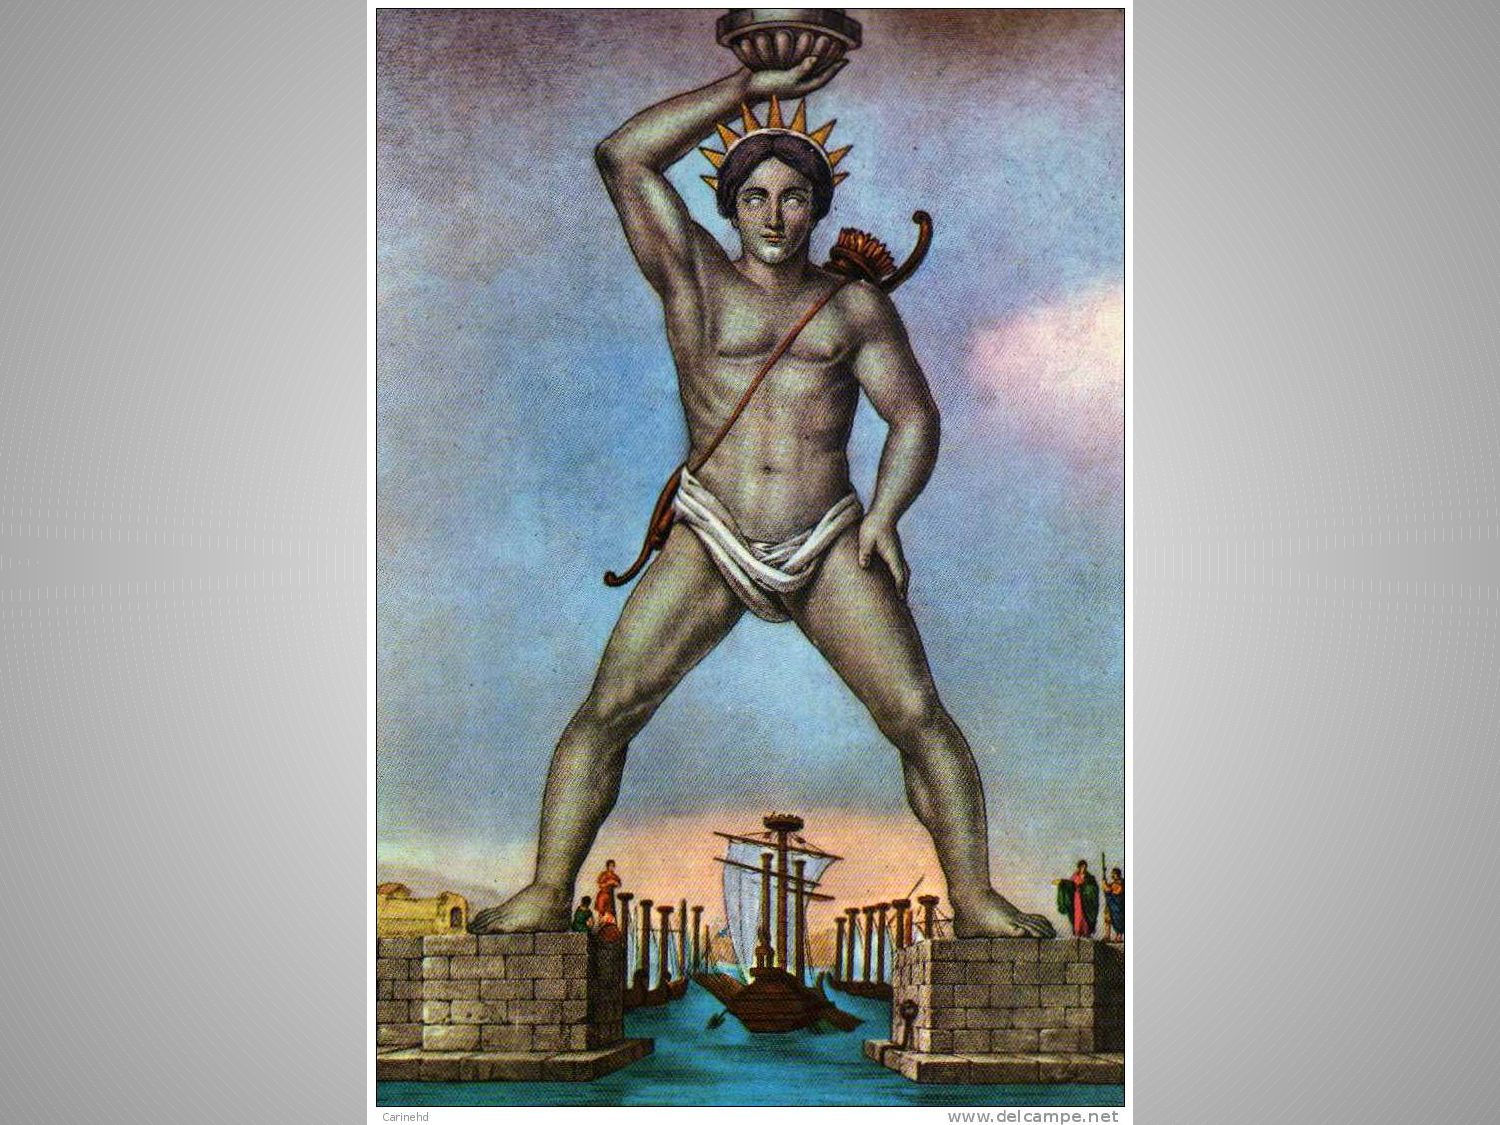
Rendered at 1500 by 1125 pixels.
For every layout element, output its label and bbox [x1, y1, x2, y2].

picture [366, 0, 1134, 1125]
